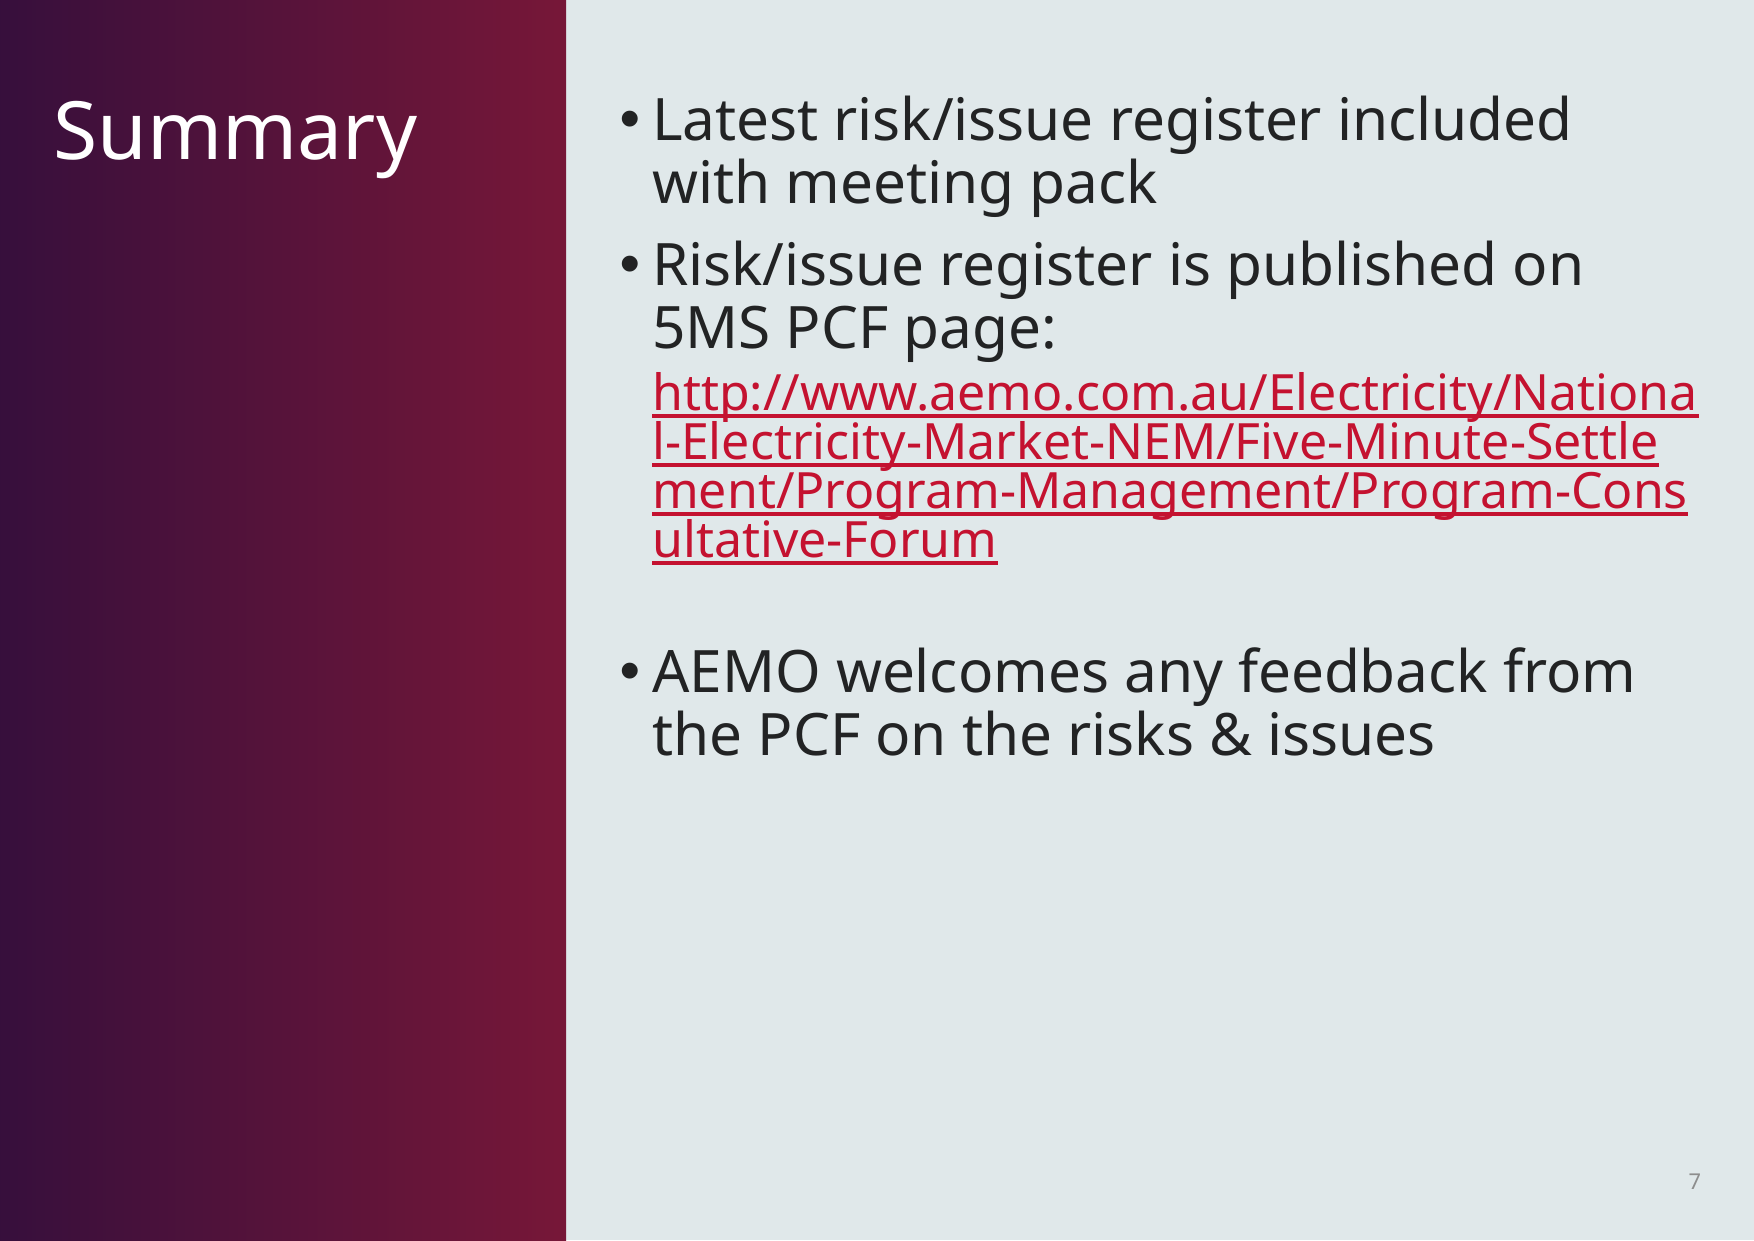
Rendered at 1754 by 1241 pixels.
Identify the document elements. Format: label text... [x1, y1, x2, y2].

list Latest risk/issue register included with meeting pack Risk/issue register is published on 5MS PCF page: http://www.aemo.com.au/Electricity/National-Electricity-Market-NEM/Five-Minute-Settlement/Program-Management/Program-Consultative-Forum AEMO welcomes any feedback from the PCF on the risks & issues [604, 82, 1716, 1101]
slide_number 7 [1633, 1149, 1717, 1216]
title Summary [38, 82, 516, 323]
